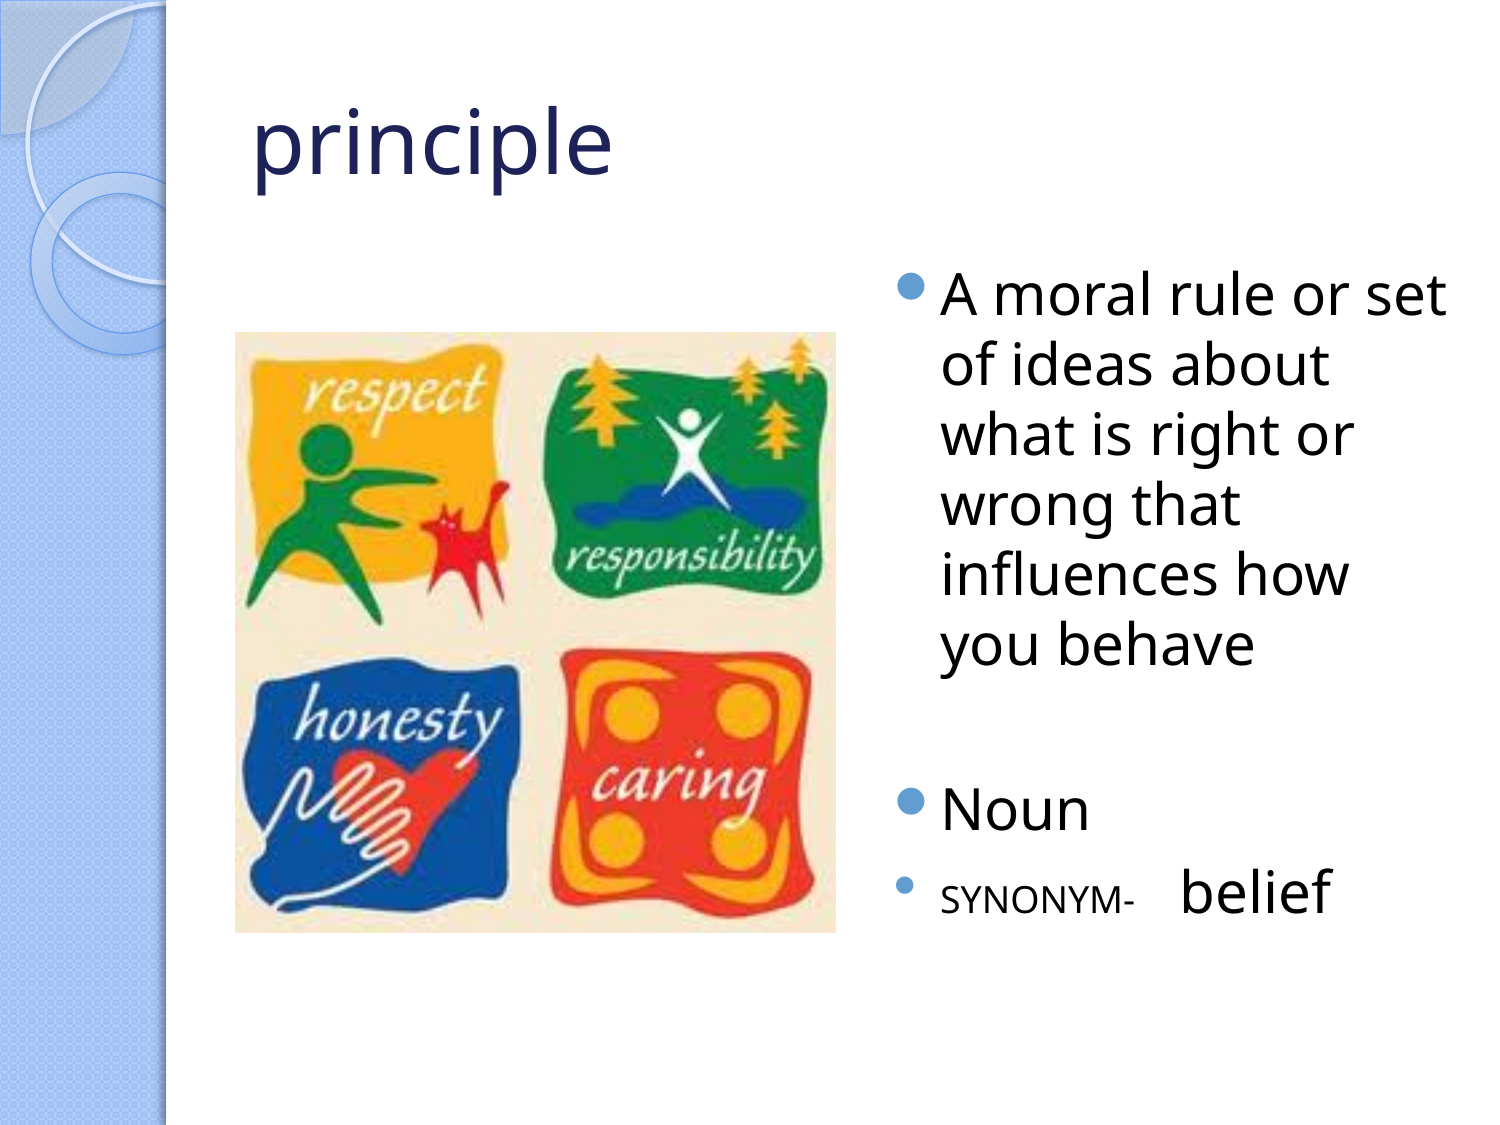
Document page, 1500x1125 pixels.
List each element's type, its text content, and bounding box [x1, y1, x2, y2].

list A moral rule or set of ideas about what is right or wrong that influences how you behave Noun SYNONYM- belief [865, 249, 1466, 1015]
title principle [235, 45, 1466, 233]
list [235, 249, 836, 1016]
